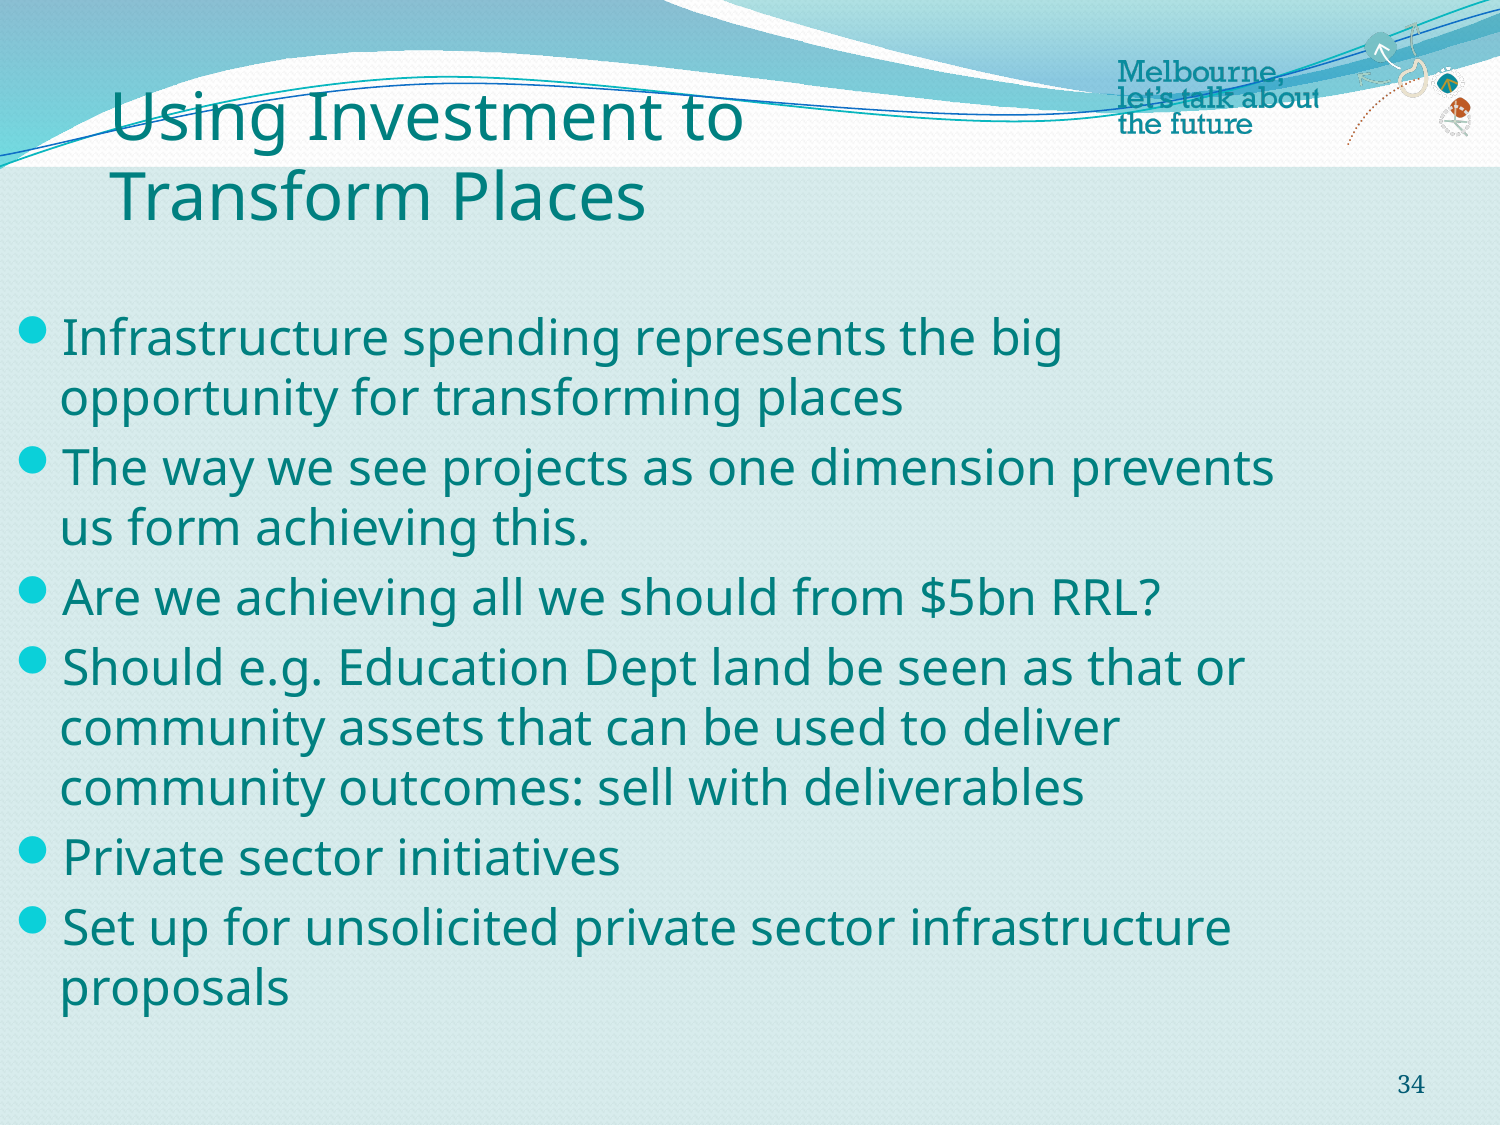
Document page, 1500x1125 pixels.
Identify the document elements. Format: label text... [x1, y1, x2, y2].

text_box Using Investment to Transform Places [95, 66, 1061, 241]
picture [1117, 59, 1319, 134]
text_box [0, 166, 1500, 1125]
list Infrastructure spending represents the big opportunity for transforming places The way we see projects as one dimension prevents us form achieving this. Are we achieving all we should from $5bn RRL? Should e.g. Education Dept land be seen as that or community assets that can be used to deliver community outcomes: sell with deliverables Private sector initiatives Set up for unsolicited private sector infrastructure proposals [0, 243, 1350, 1125]
slide_number 34 [1350, 1042, 1425, 1103]
picture [1347, 22, 1471, 145]
